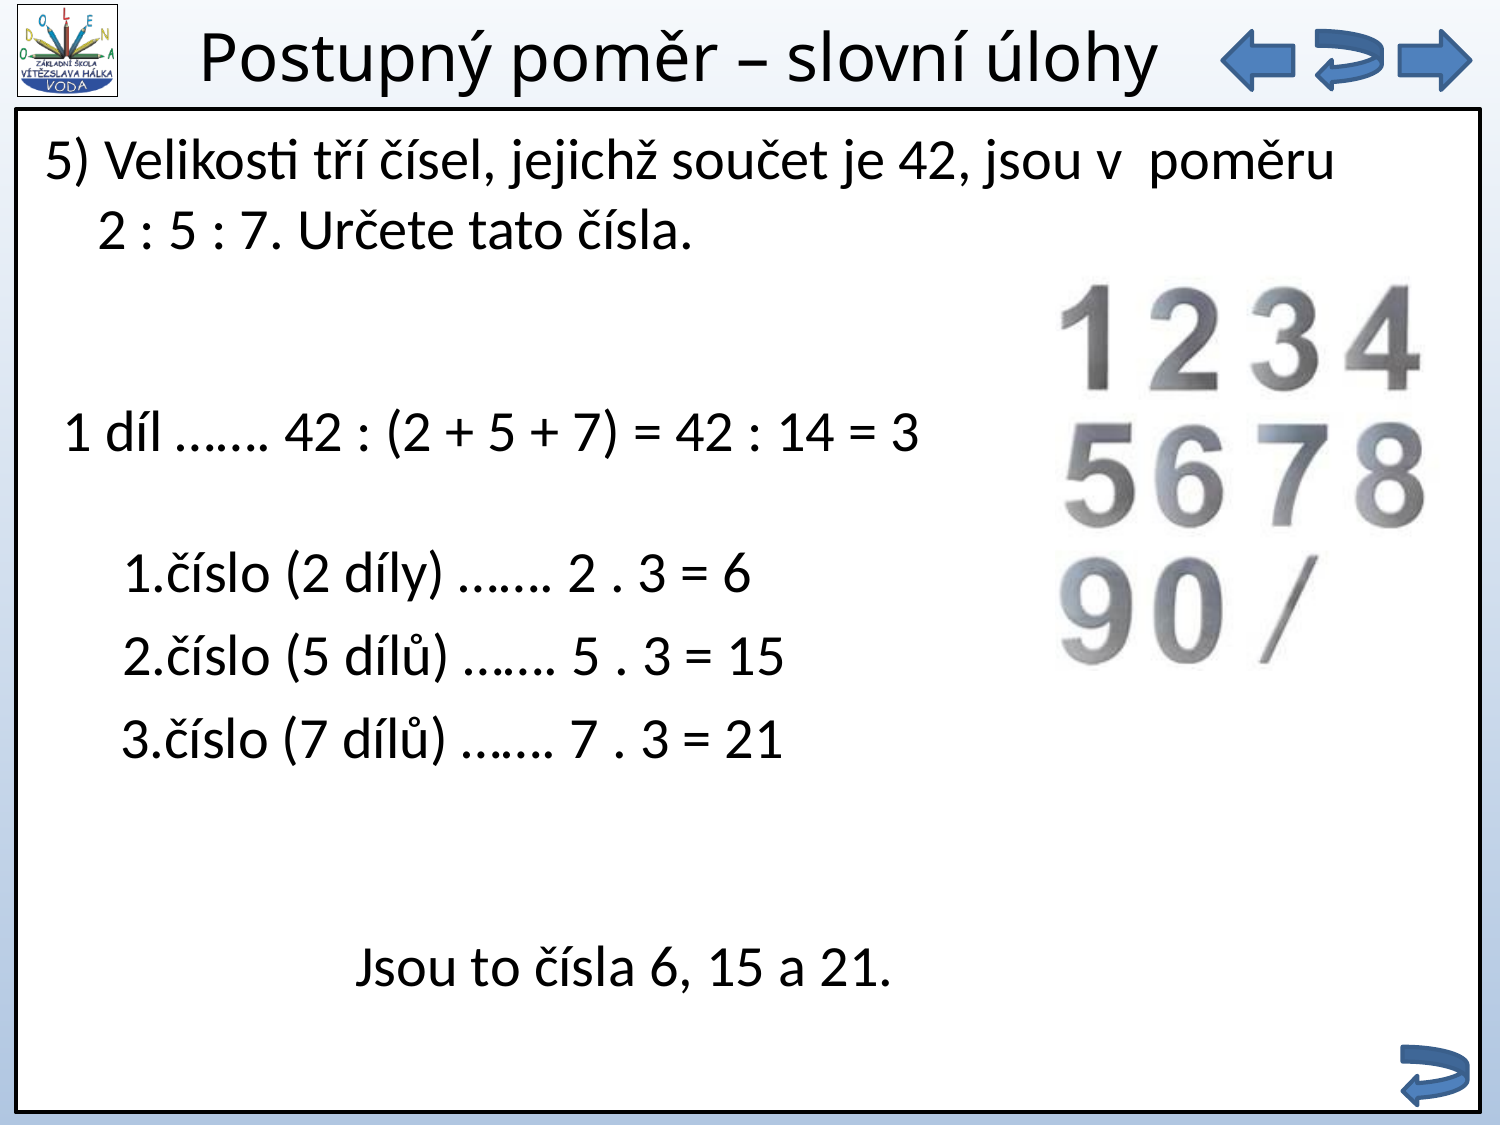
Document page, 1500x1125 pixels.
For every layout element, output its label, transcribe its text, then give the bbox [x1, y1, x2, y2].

picture [1055, 249, 1447, 686]
text_box [1235, 28, 1296, 92]
text_box 5) Velikosti tří čísel, jejichž součet je 42, jsou v poměru 2 : 5 : 7. Určete tato čísla. [29, 113, 1447, 273]
text_box [1400, 1044, 1470, 1108]
text_box Postupný poměr – slovní úlohy [123, 7, 1235, 96]
text_box 1.číslo (2 díly) ……. 2 . 3 = 6 [107, 527, 970, 609]
text_box 3.číslo (7 dílů) ……. 7 . 3 = 21 [105, 692, 968, 775]
text_box 2.číslo (5 dílů) ……. 5 . 3 = 15 [107, 609, 970, 693]
text_box [14, 107, 1482, 1114]
text_box [1314, 28, 1384, 92]
picture [17, 4, 119, 97]
text_box [1397, 28, 1473, 92]
text_box Jsou to čísla 6, 15 a 21. [340, 920, 1044, 992]
text_box 1 díl ……. 42 : (2 + 5 + 7) = 42 : 14 = 3 [47, 385, 1050, 468]
